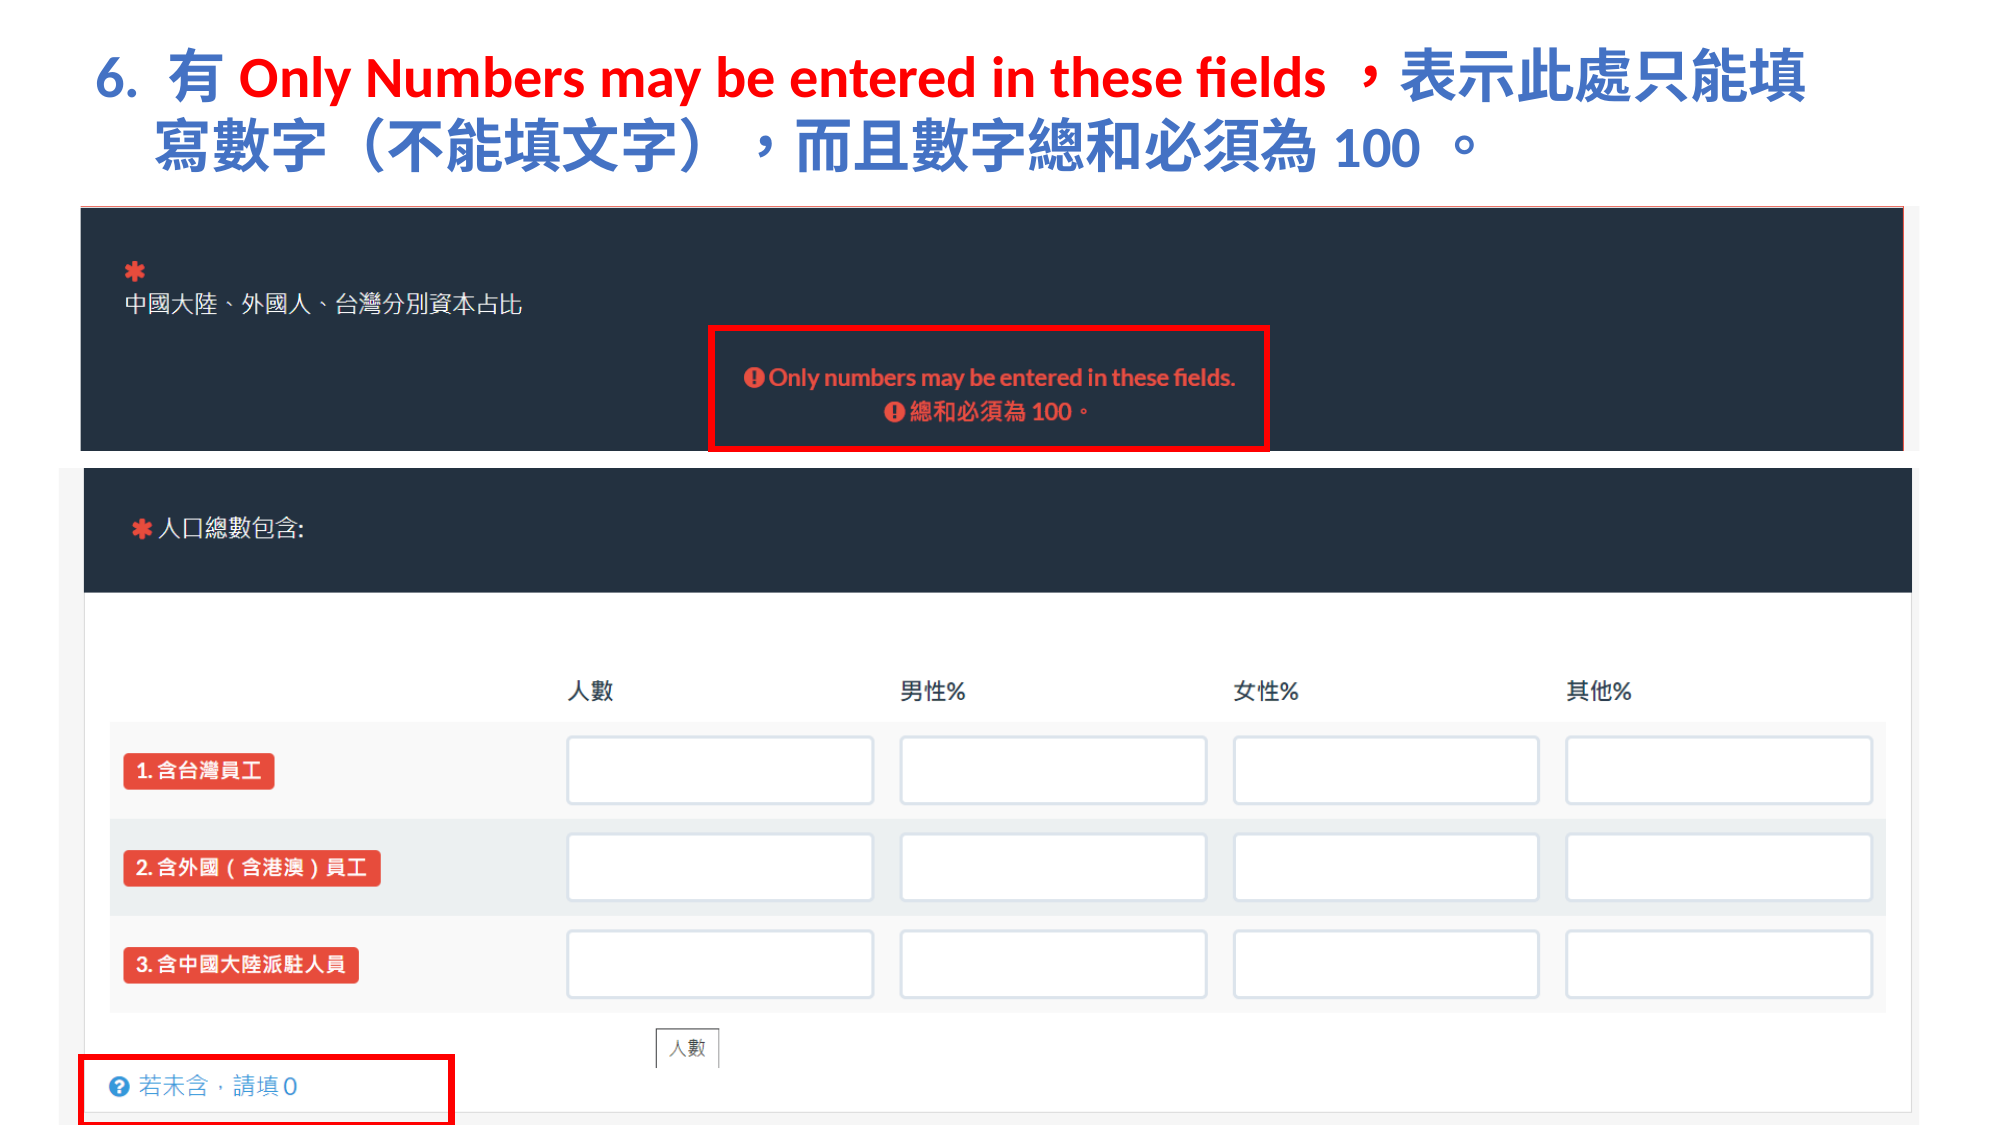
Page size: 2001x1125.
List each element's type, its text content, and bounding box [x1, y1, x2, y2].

picture [58, 468, 1920, 1125]
picture [80, 206, 1920, 451]
text_box 6. 有Only Numbers may be entered in these fields，表示此處只能填寫數字（不能填文字），而且數字總和必須為100。 [80, 32, 1830, 187]
